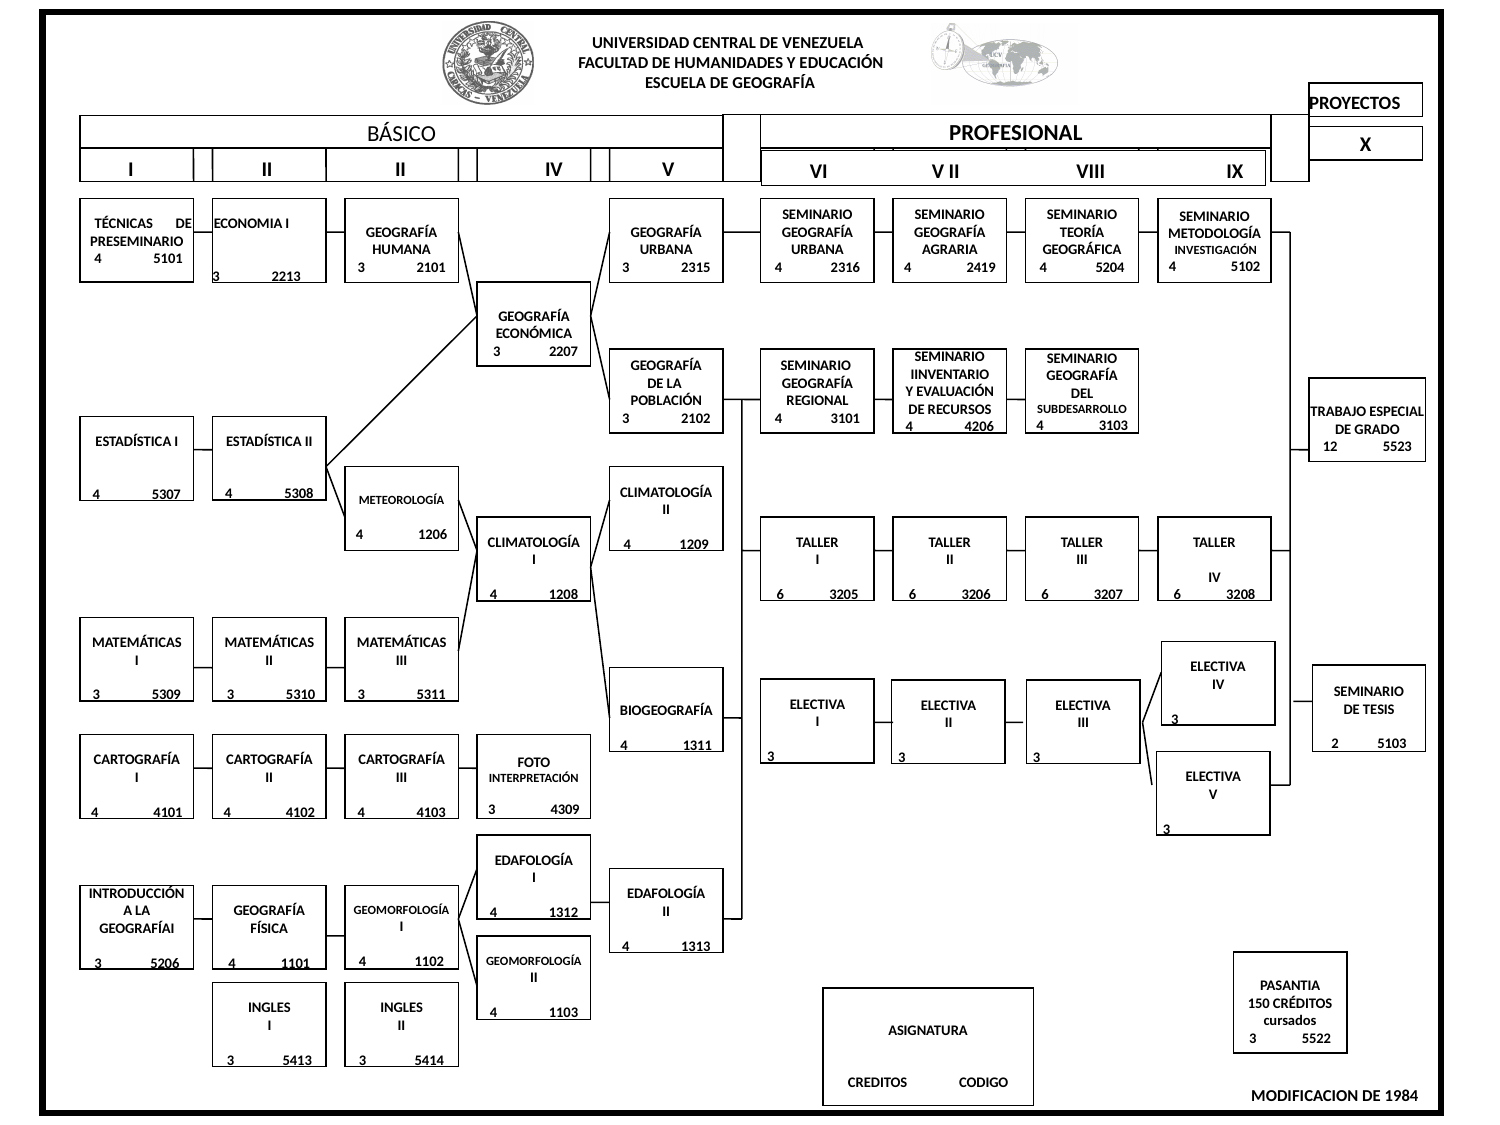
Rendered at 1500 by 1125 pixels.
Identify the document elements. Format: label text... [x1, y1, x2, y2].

text_box [42, 11, 1442, 1114]
text_box VI V II VIII IX [761, 150, 1266, 186]
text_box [442, 21, 534, 105]
text_box MODIFICACION DE 1984 [1236, 1077, 1495, 1112]
text_box ASIGNATURA CREDITOS CODIGO [822, 987, 1034, 1106]
text_box UNIVERSIDAD CENTRAL DE VENEZUELA FACULTAD DE HUMANIDADES Y EDUCACIÓN ESCUELA DE GEOGRAFÍA [42, 24, 1418, 115]
picture [930, 23, 1078, 105]
